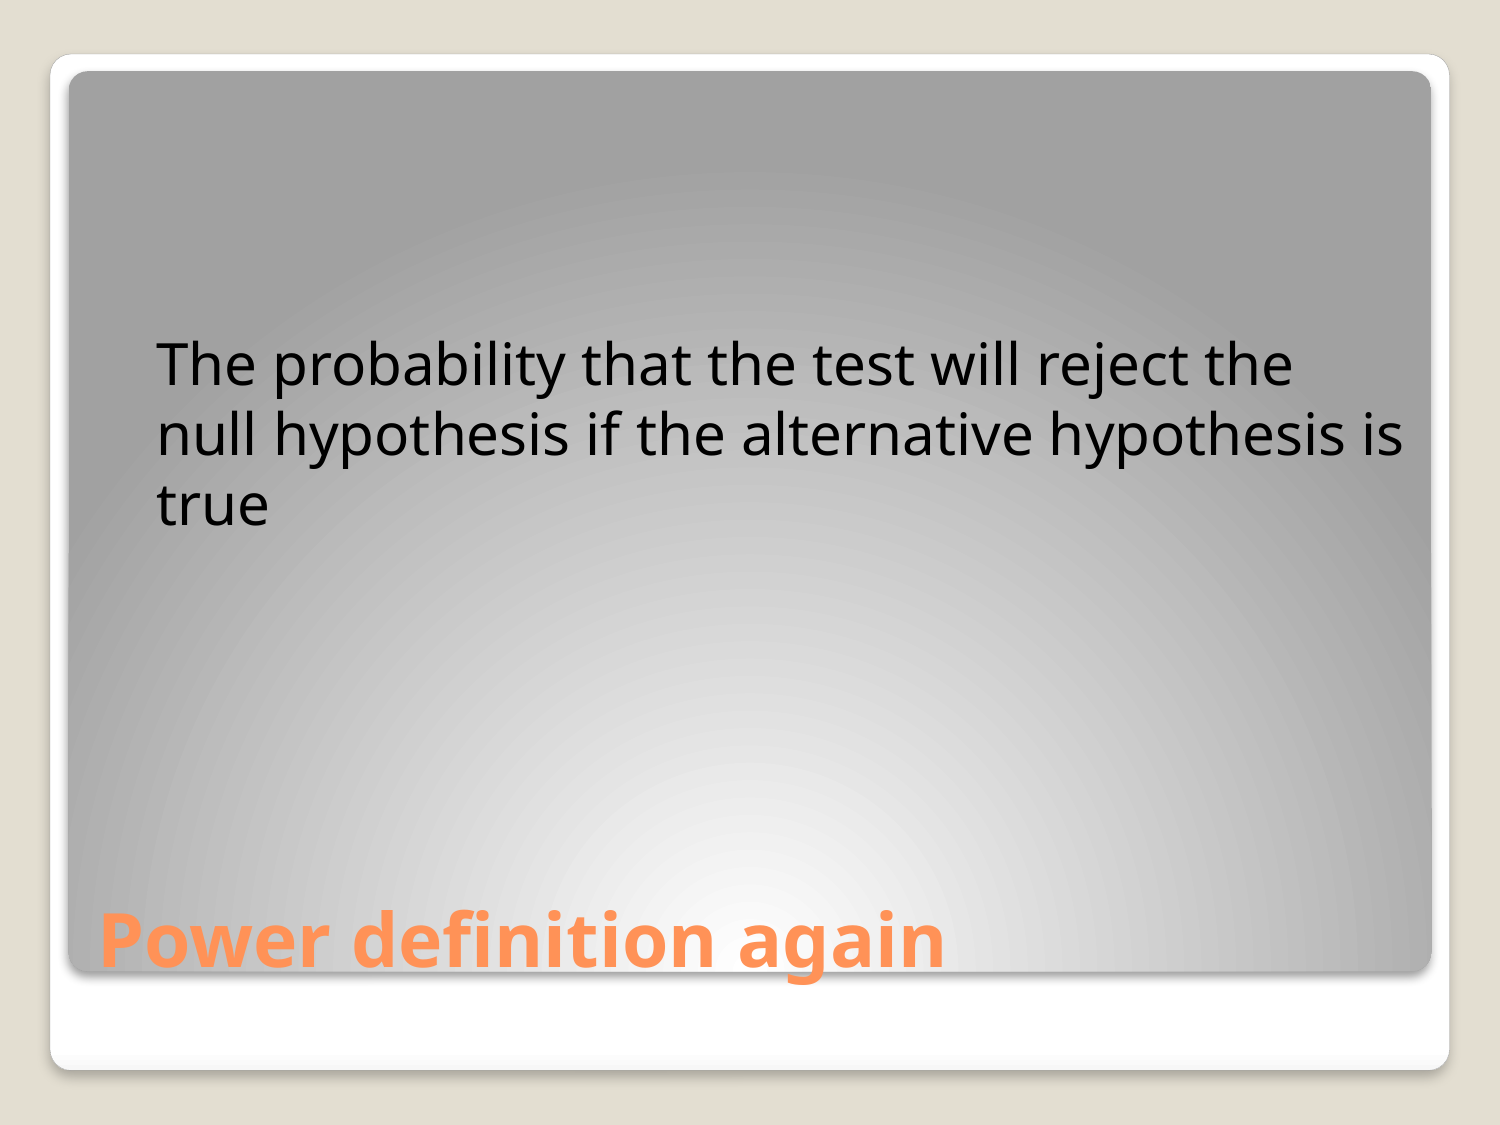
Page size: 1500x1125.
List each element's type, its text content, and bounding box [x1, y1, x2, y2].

title Power definition again [82, 817, 1425, 990]
list The probability that the test will reject the null hypothesis if the alternative hypothesis is true [82, 86, 1425, 774]
